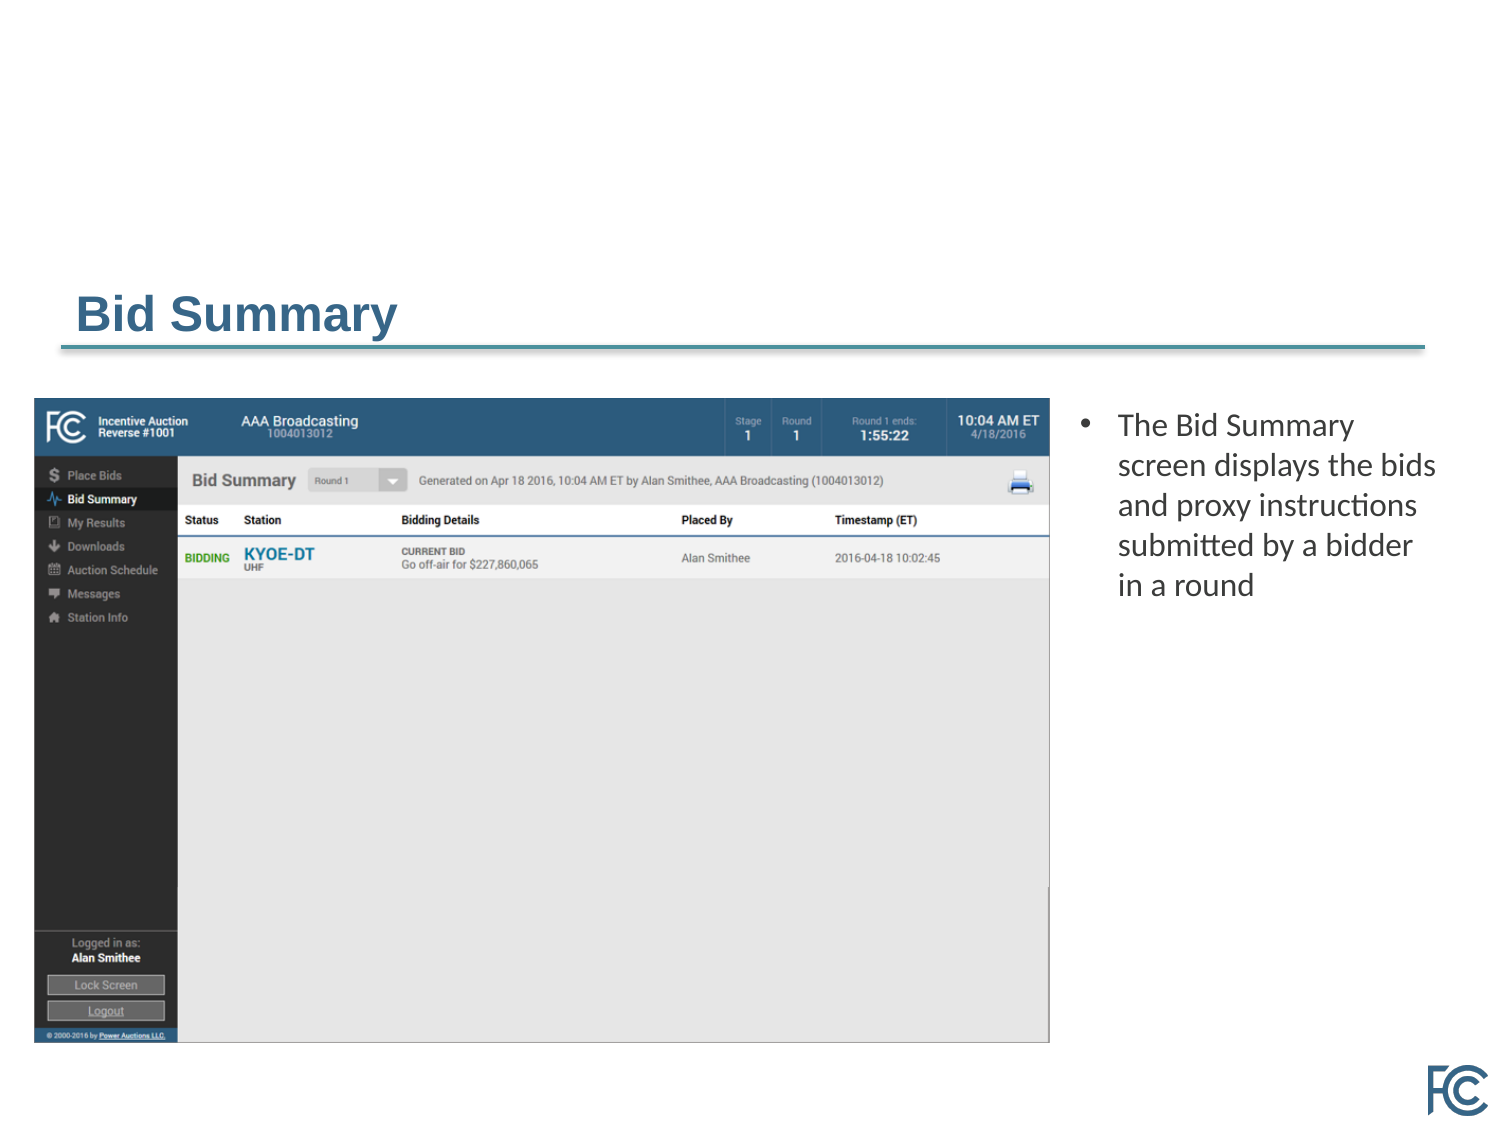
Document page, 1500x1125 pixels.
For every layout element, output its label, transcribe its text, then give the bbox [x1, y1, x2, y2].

picture [0, 2, 1372, 1043]
text_box The Bid Summary screen displays the bids and proxy instructions submitted by a bidder in a round [1064, 395, 1461, 611]
picture [1428, 1065, 1488, 1116]
title Bid Summary [60, 273, 1342, 374]
